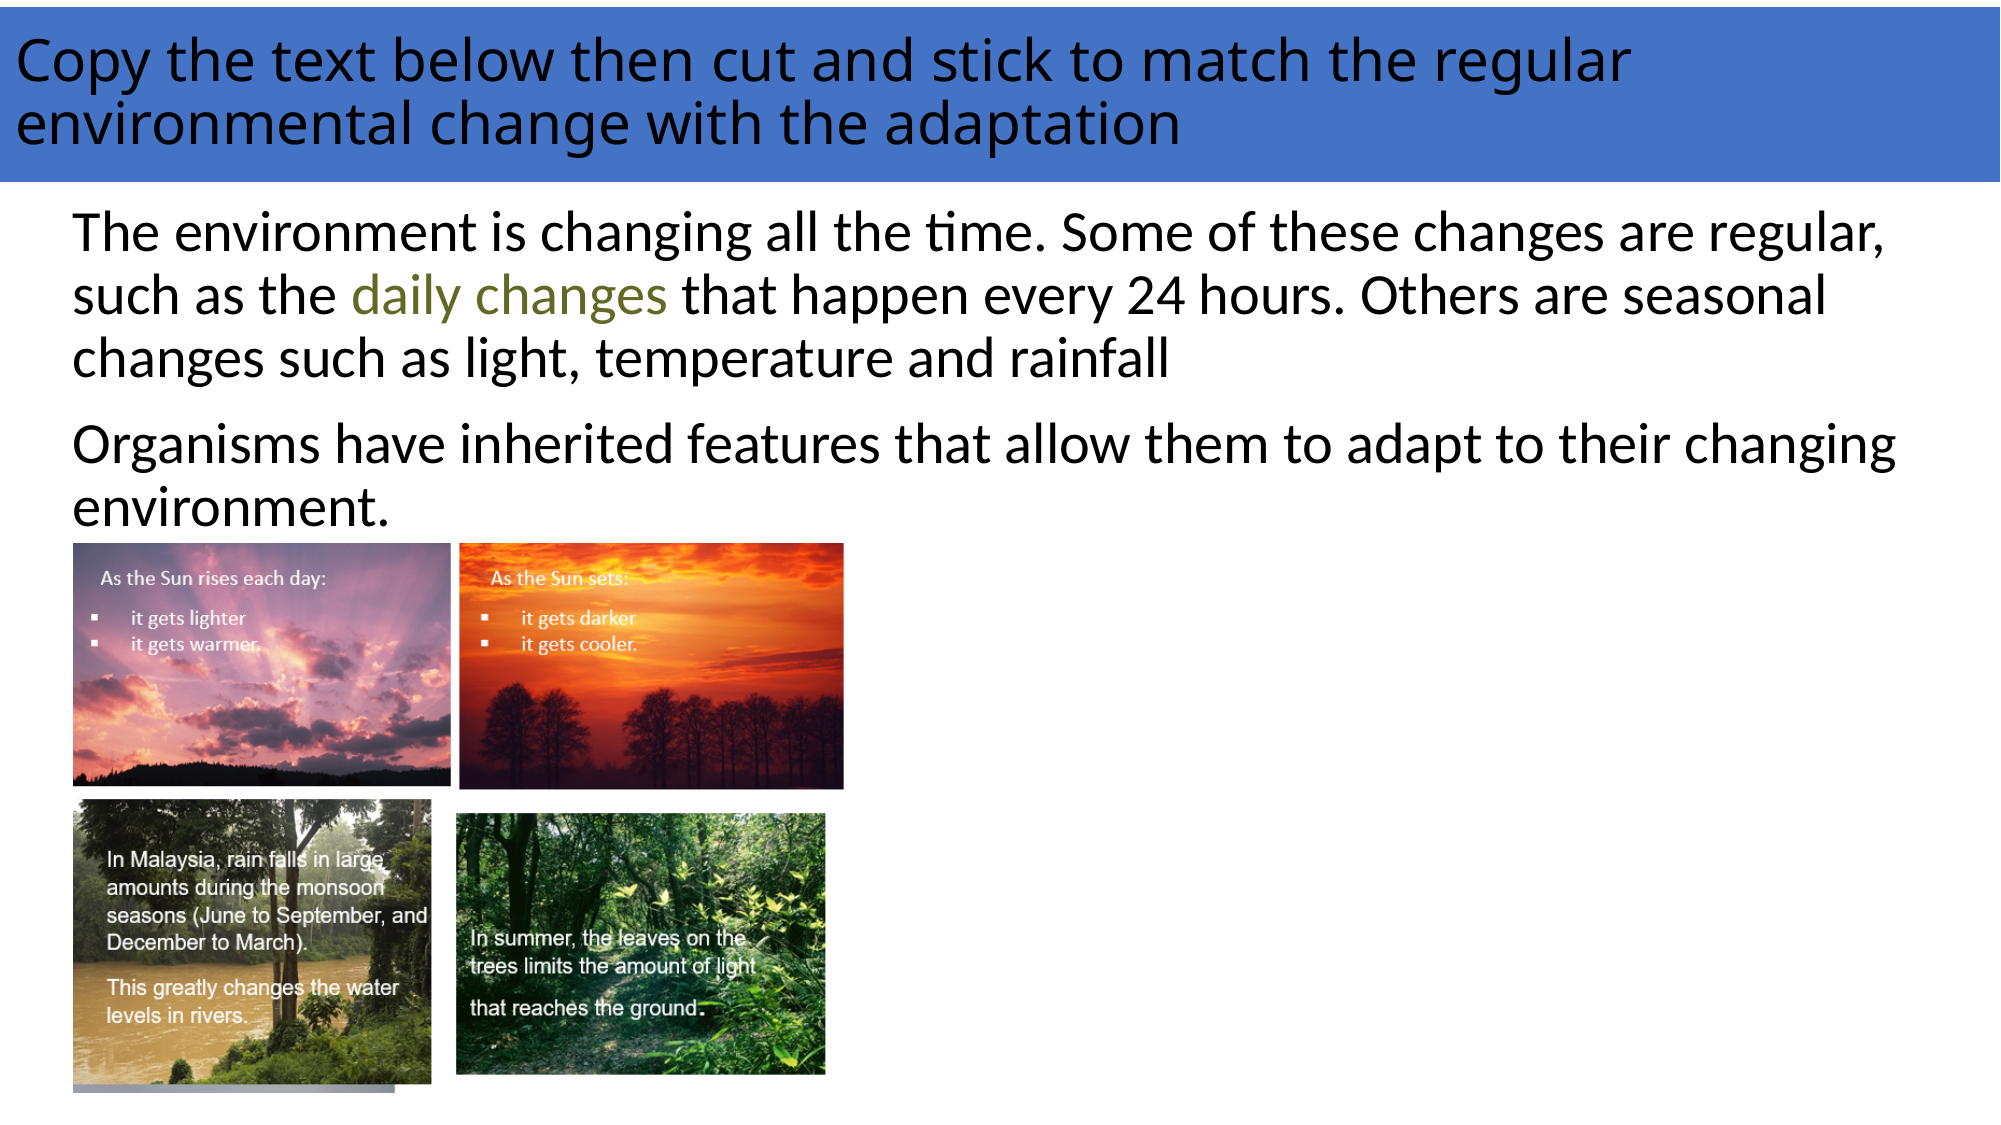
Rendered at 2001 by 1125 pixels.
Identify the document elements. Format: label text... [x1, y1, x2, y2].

list The environment is changing all the time. Some of these changes are regular, such as the daily changes that happen every 24 hours. Others are seasonal changes such as light, temperature and rainfall Organisms have inherited features that allow them to adapt to their changing environment. [29, 193, 1971, 971]
picture [73, 543, 848, 1093]
text_box Copy the text below then cut and stick to match the regular environmental change with the adaptation [0, 7, 2000, 182]
